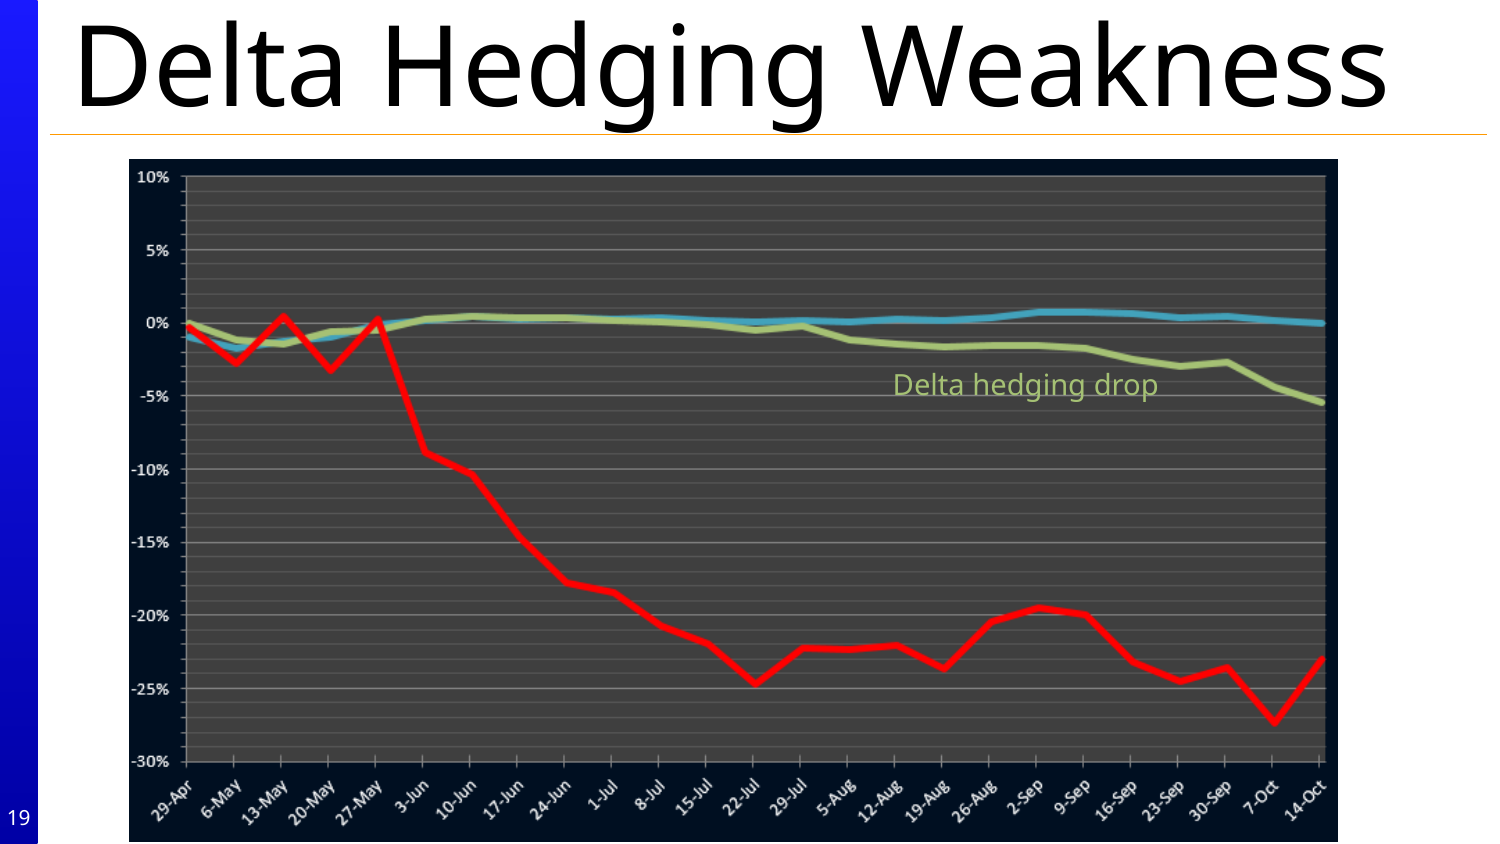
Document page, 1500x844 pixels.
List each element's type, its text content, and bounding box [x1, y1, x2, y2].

slide_number 19 [0, 796, 38, 842]
title Delta Hedging Weakness [56, 21, 1495, 102]
picture [129, 159, 1338, 842]
